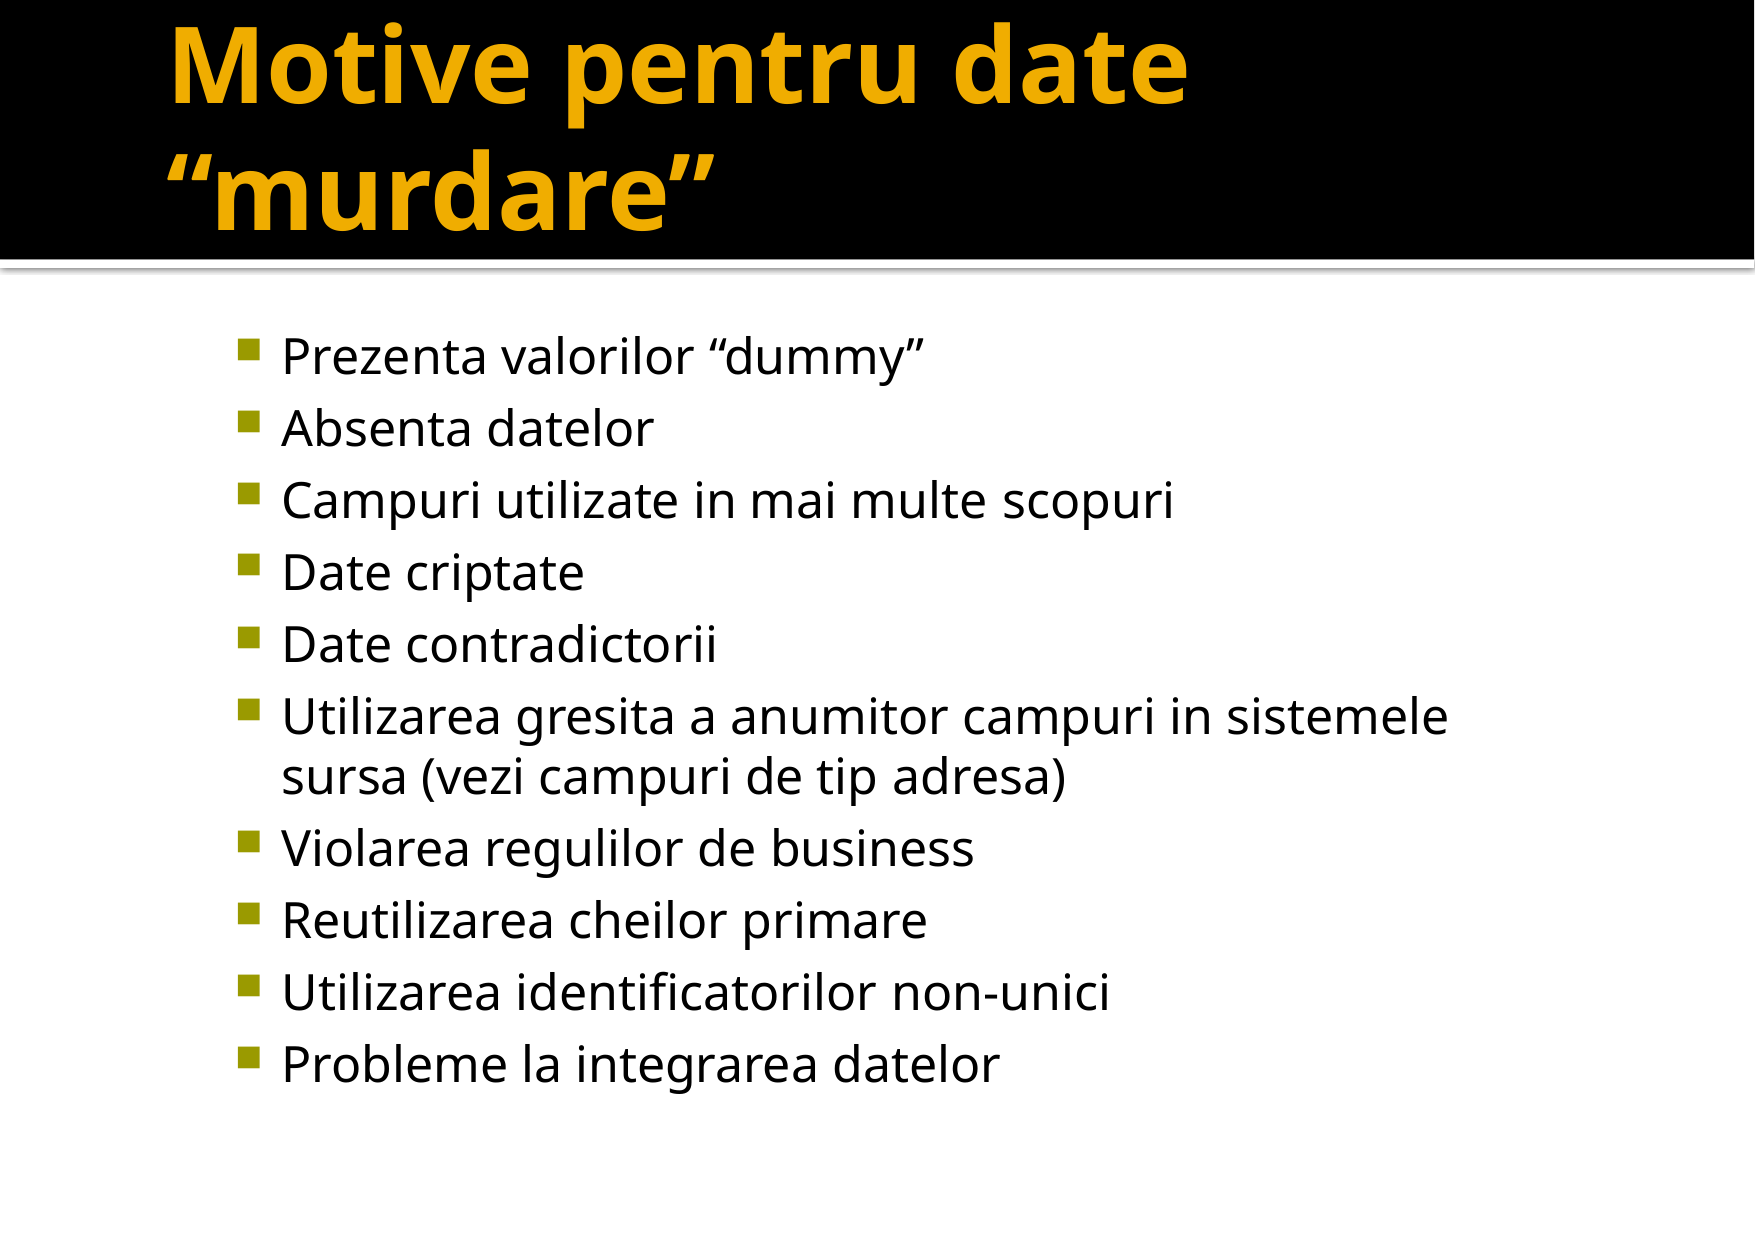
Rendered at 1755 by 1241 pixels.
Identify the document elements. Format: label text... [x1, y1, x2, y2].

title Motive pentru date “murdare” [164, 0, 1640, 252]
text_box Prezenta valorilor “dummy” Absenta datelor Campuri utilizate in mai multe scopuri Date criptate Date contradictorii Utilizarea gresita a anumitor campuri in sistemele sursa (vezi campuri de tip adresa) Violarea regulilor de business Reutilizarea cheilor primare Utilizarea identificatorilor non-unici Probleme la integrarea datelor [232, 310, 1541, 1093]
